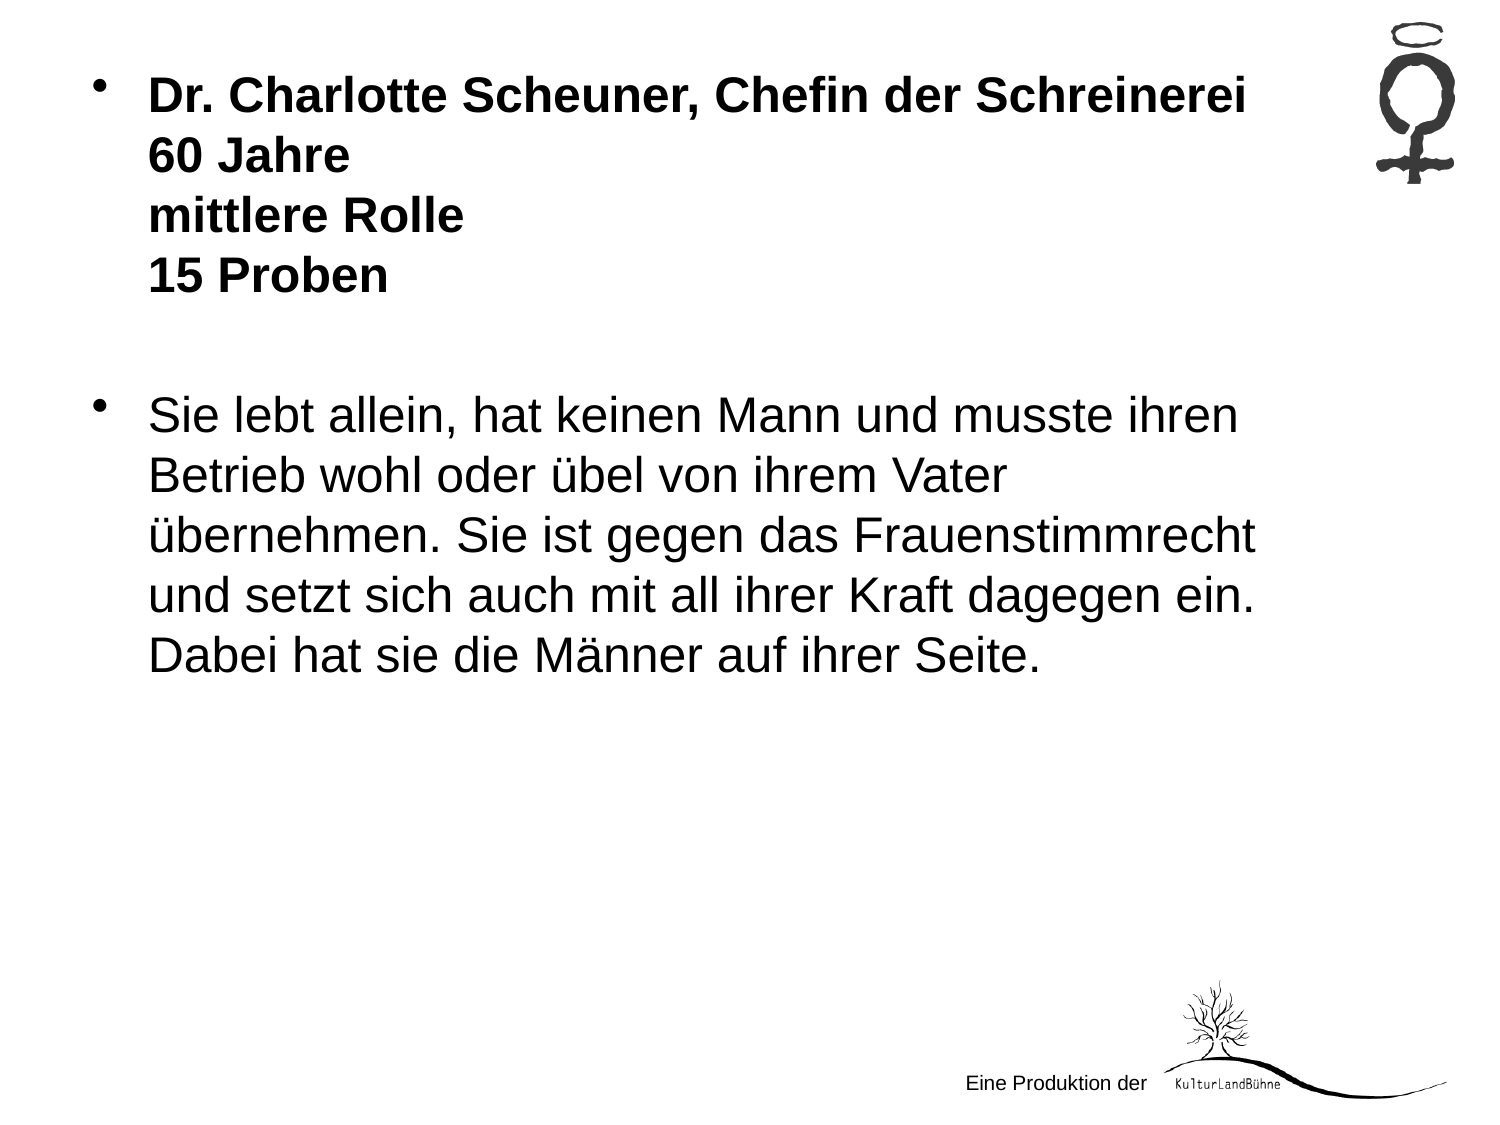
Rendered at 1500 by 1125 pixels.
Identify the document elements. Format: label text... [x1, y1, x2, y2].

picture [1376, 22, 1455, 184]
picture [1163, 976, 1447, 1099]
list Dr. Charlotte Scheuner, Chefin der Schreinerei 60 Jahre mittlere Rolle 15 Proben Sie lebt allein, hat keinen Mann und musste ihren Betrieb wohl oder übel von ihrem Vater übernehmen. Sie ist gegen das Frauenstimmrecht und setzt sich auch mit all ihrer Kraft dagegen ein. Dabei hat sie die Männer auf ihrer Seite. [76, 54, 1282, 1005]
